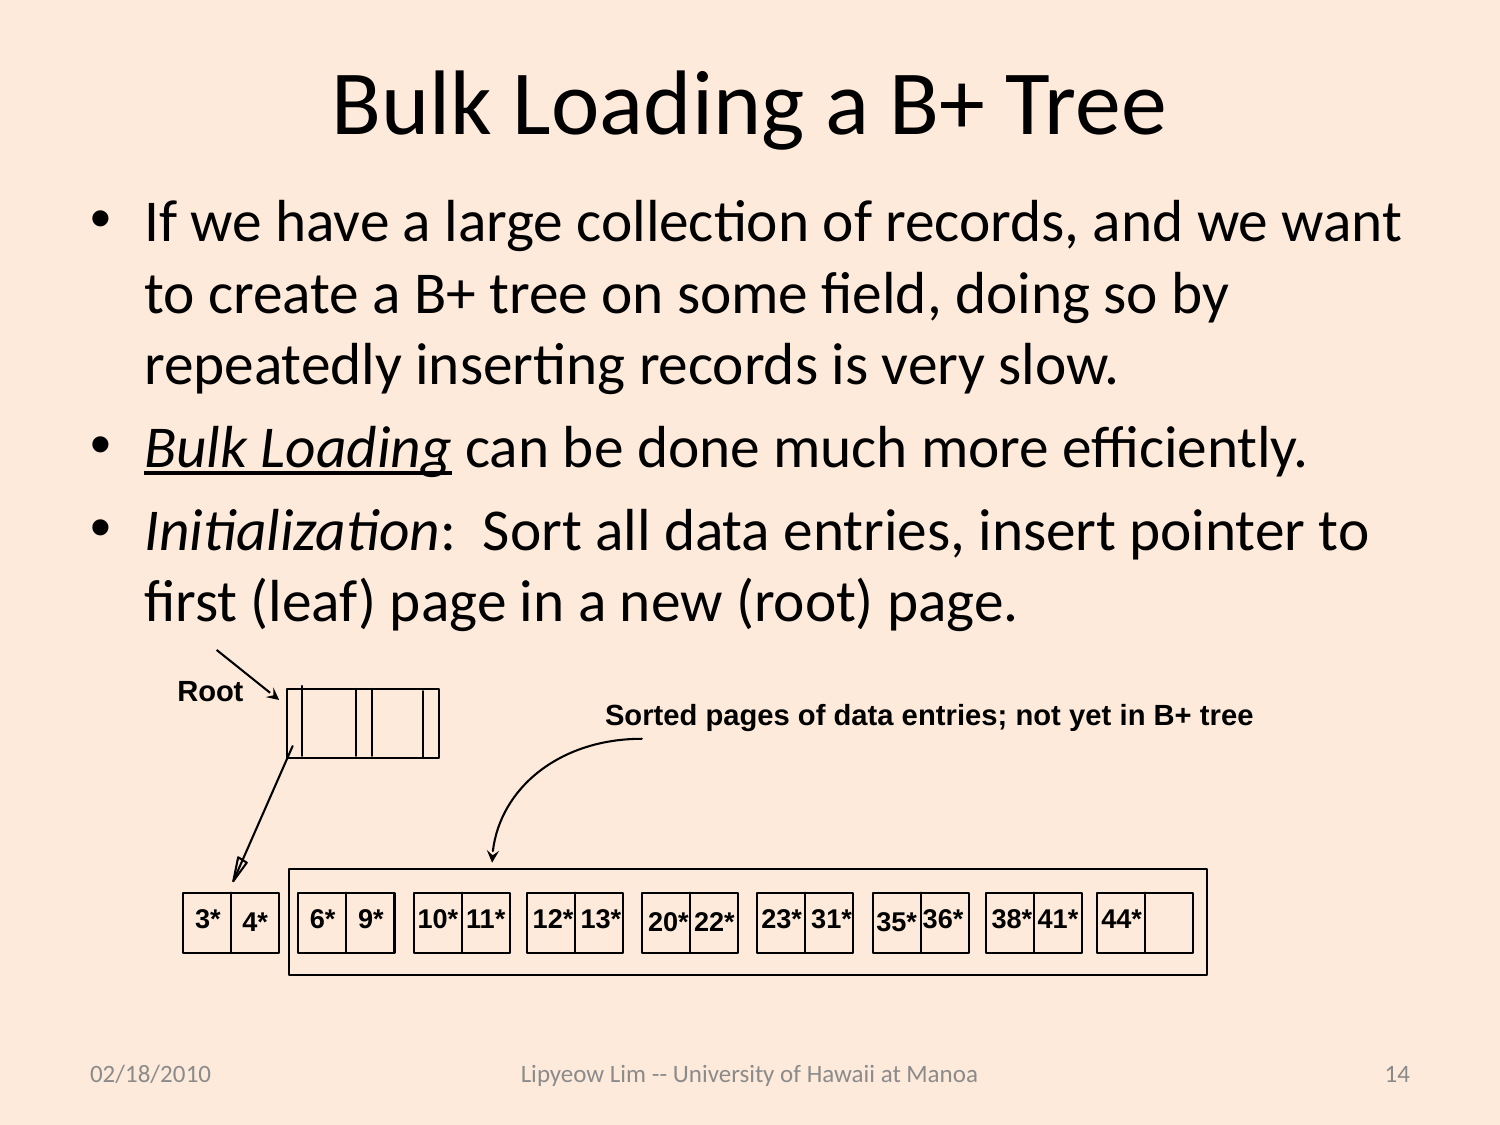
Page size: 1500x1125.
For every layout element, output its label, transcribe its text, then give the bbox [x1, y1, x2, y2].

slide_number 14 [1074, 1042, 1425, 1103]
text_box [162, 649, 1269, 976]
list If we have a large collection of records, and we want to create a B+ tree on some field, doing so by repeatedly inserting records is very slow. Bulk Loading can be done much more efficiently. Initialization: Sort all data entries, insert pointer to first (leaf) page in a new (root) page. [74, 174, 1426, 651]
title Bulk Loading a B+ Tree [74, 44, 1426, 151]
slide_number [75, 1042, 425, 1103]
footer Lipyeow Lim -- University of Hawaii at Manoa [450, 1042, 1050, 1103]
